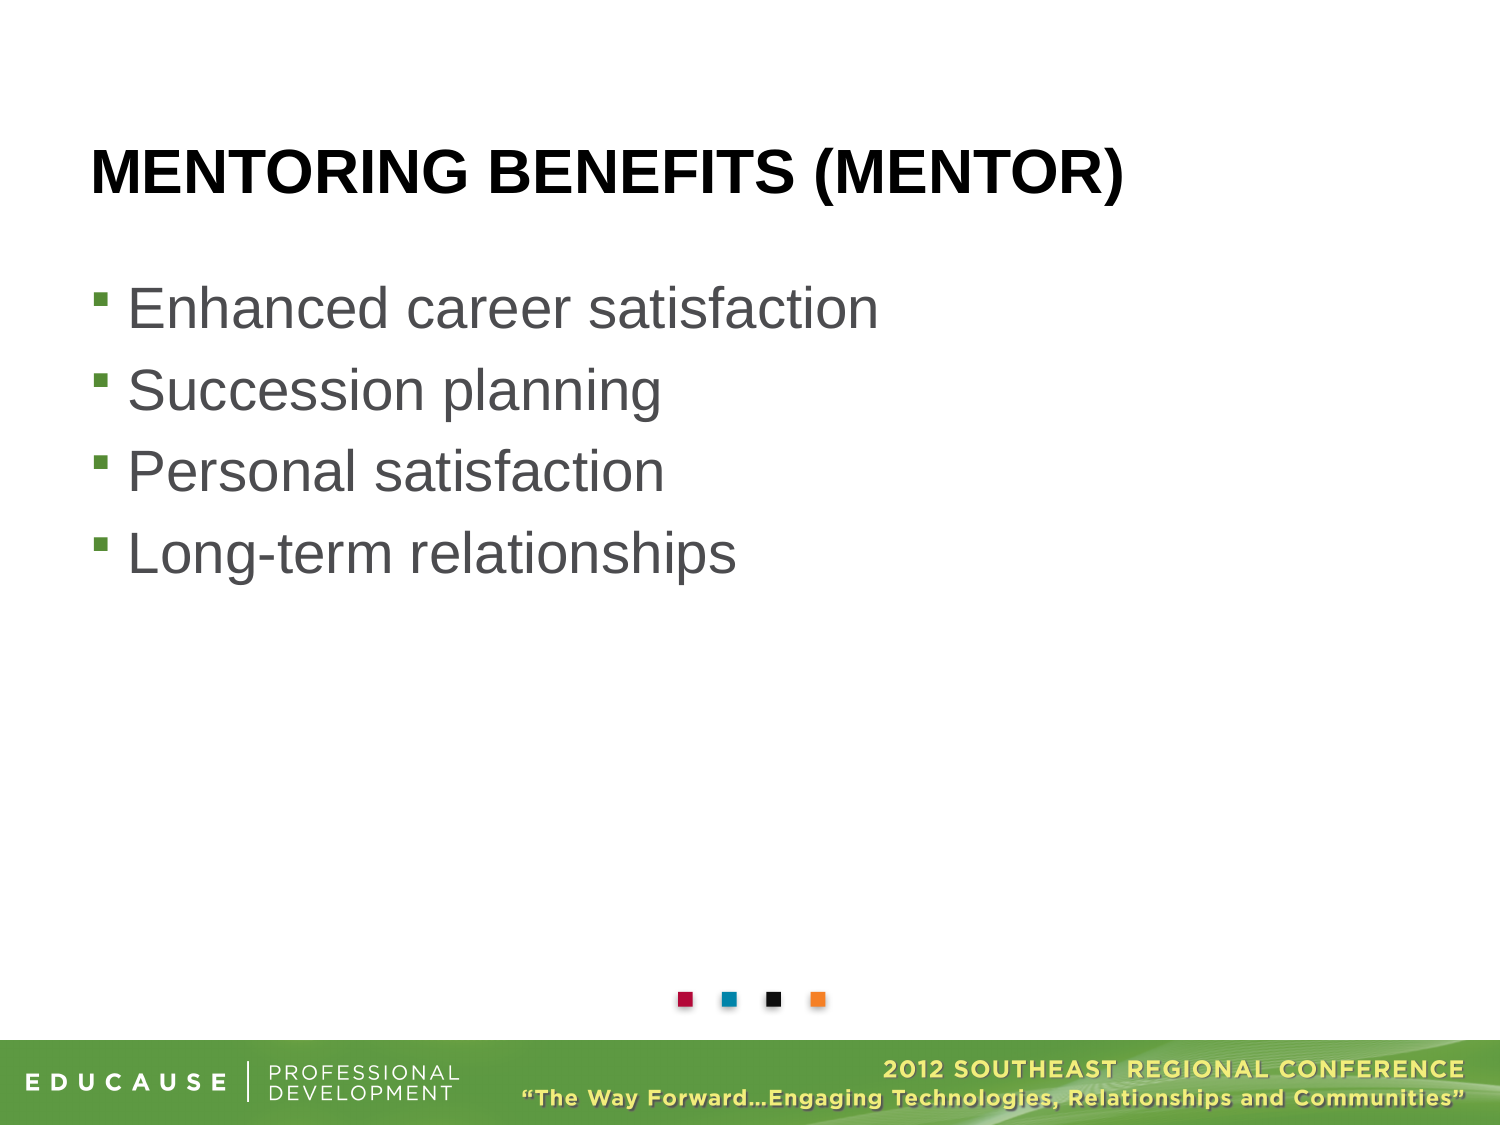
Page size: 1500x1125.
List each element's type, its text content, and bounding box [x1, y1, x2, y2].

picture [0, 1040, 1500, 1125]
title Mentoring Benefits (Mentor) [75, 75, 1450, 262]
list Enhanced career satisfaction Succession planning Personal satisfaction Long-term relationships [74, 262, 1451, 1006]
